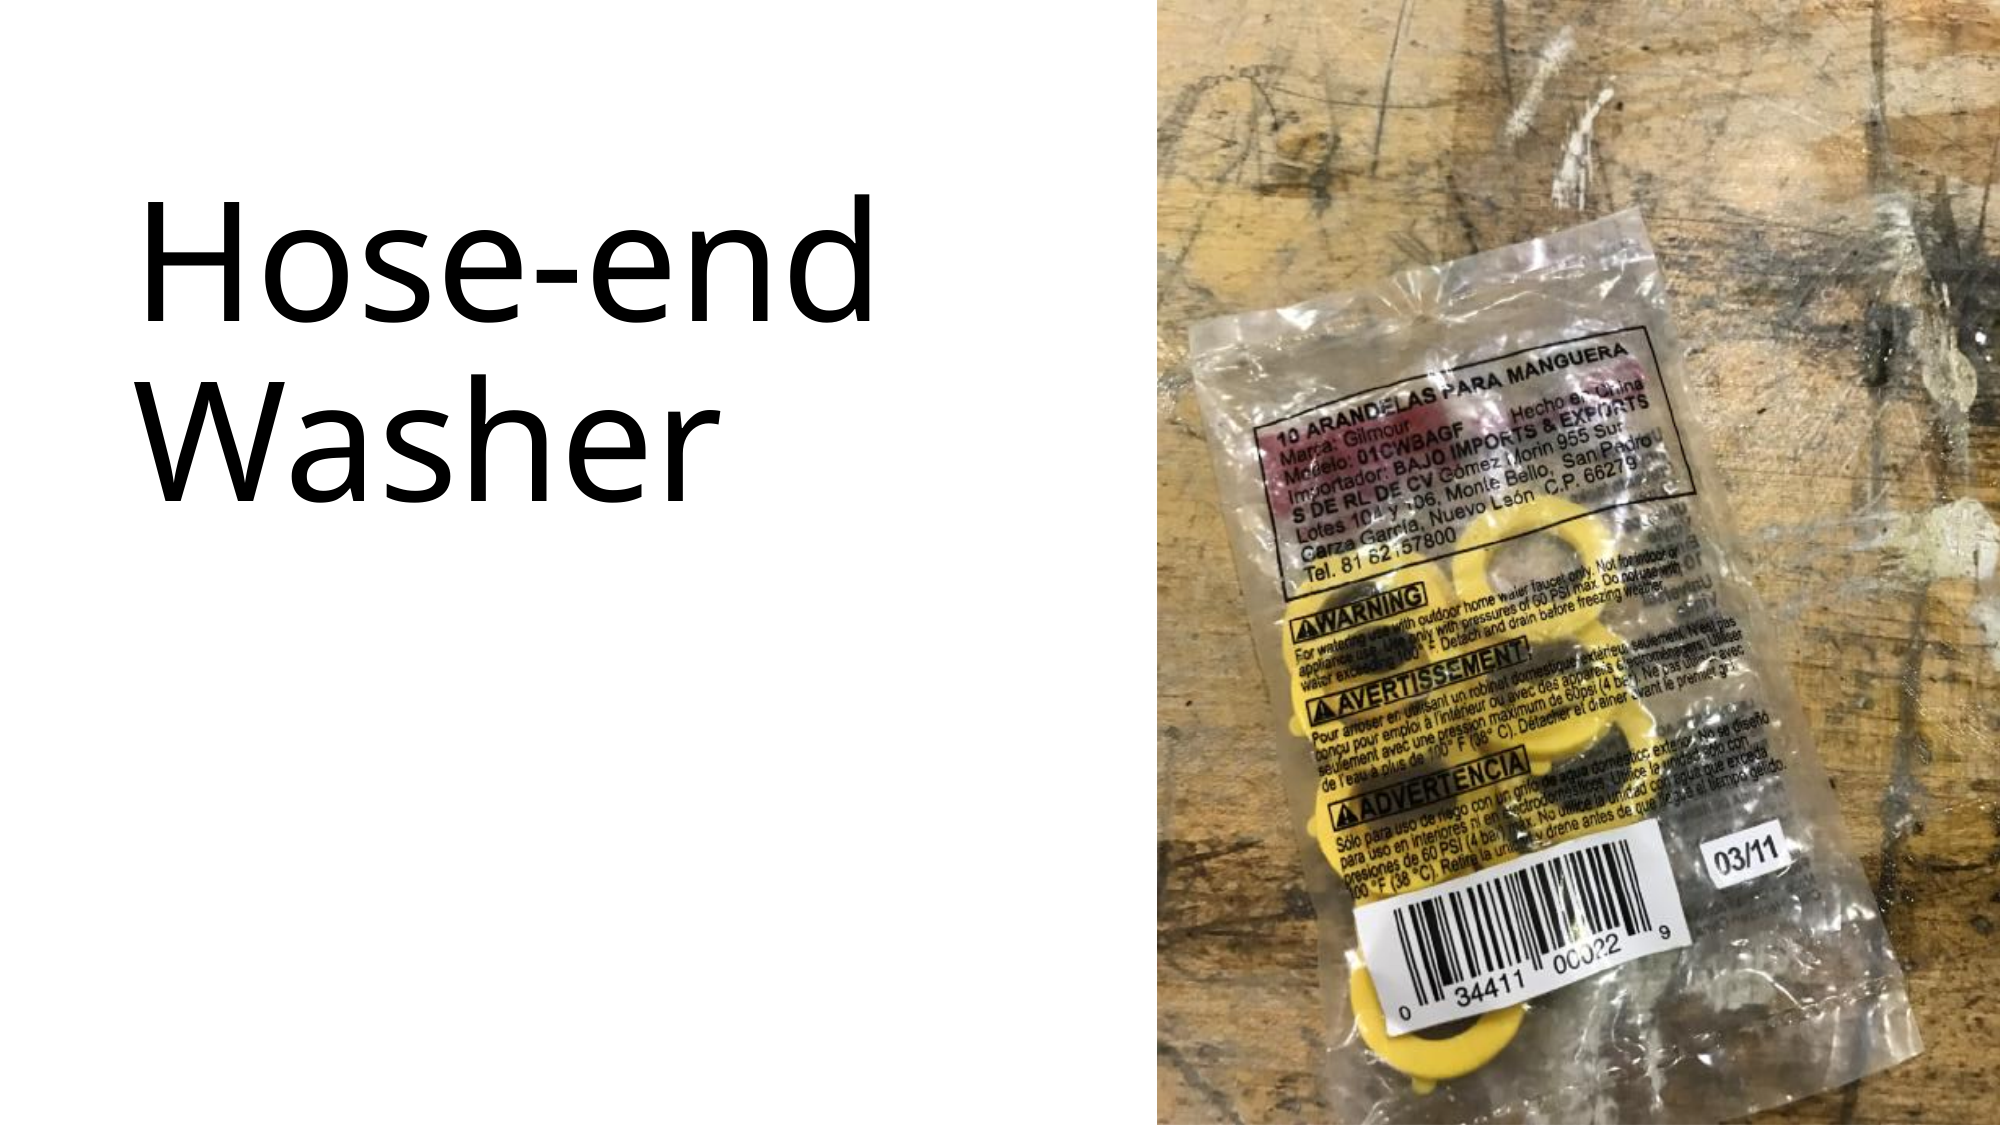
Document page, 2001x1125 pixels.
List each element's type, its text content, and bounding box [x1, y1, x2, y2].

title Hose-end Washer [117, 249, 1010, 467]
picture [1015, 1, 2000, 1124]
